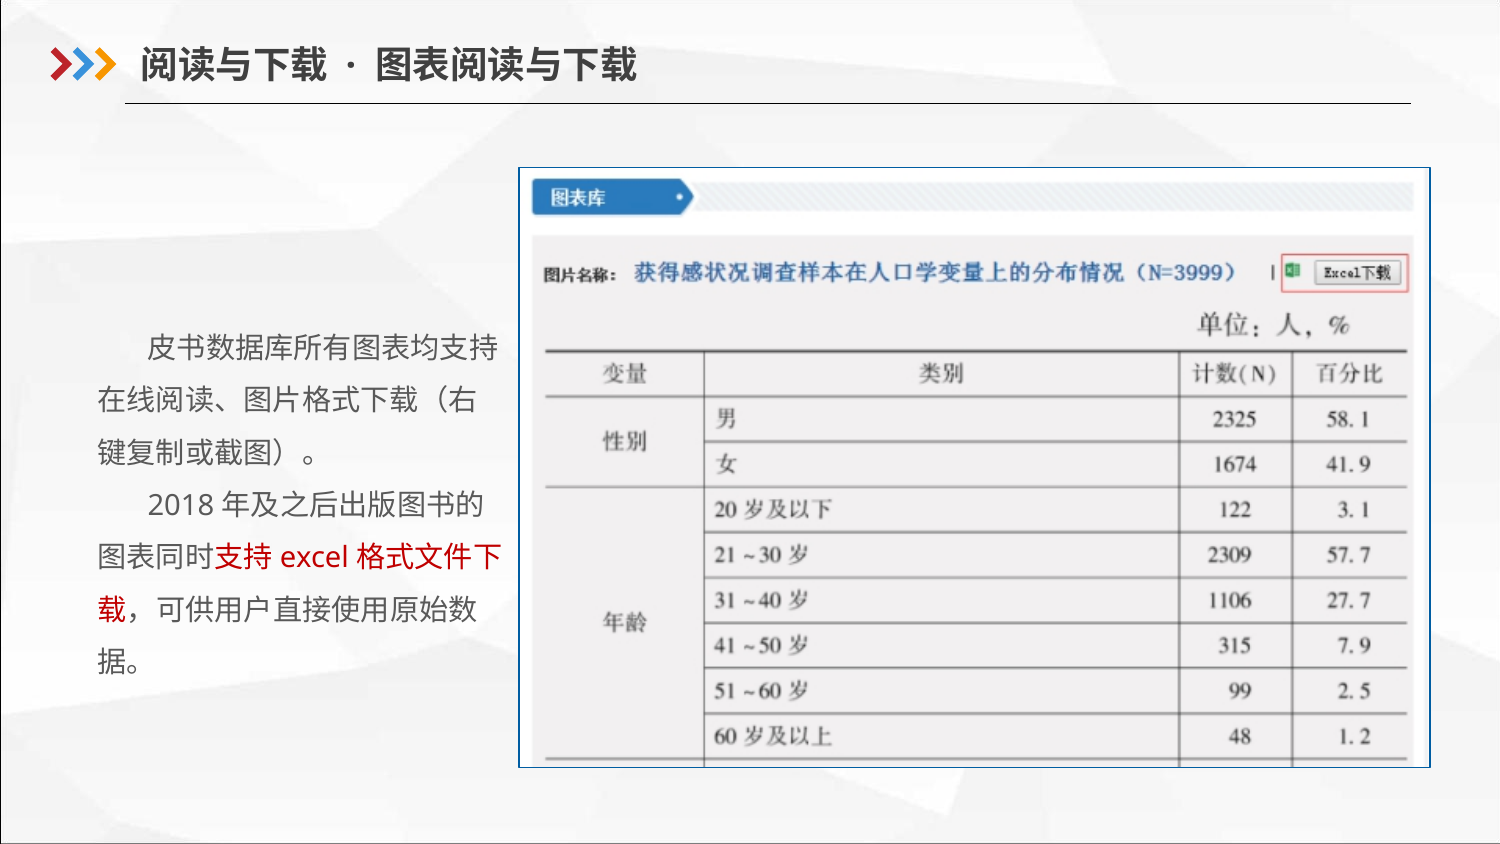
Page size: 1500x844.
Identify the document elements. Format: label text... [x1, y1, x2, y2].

picture [0, 0, 1500, 844]
text_box [50, 47, 73, 81]
text_box 皮书数据库所有图表均支持在线阅读、图片格式下载（右键复制或截图）。 2018年及之后出版图书的图表同时支持excel格式文件下载，可供用户直接使用原始数据。 [82, 304, 518, 686]
text_box [72, 47, 95, 81]
text_box [94, 47, 117, 81]
text_box 阅读与下载 · 图表阅读与下载 [140, 32, 916, 95]
